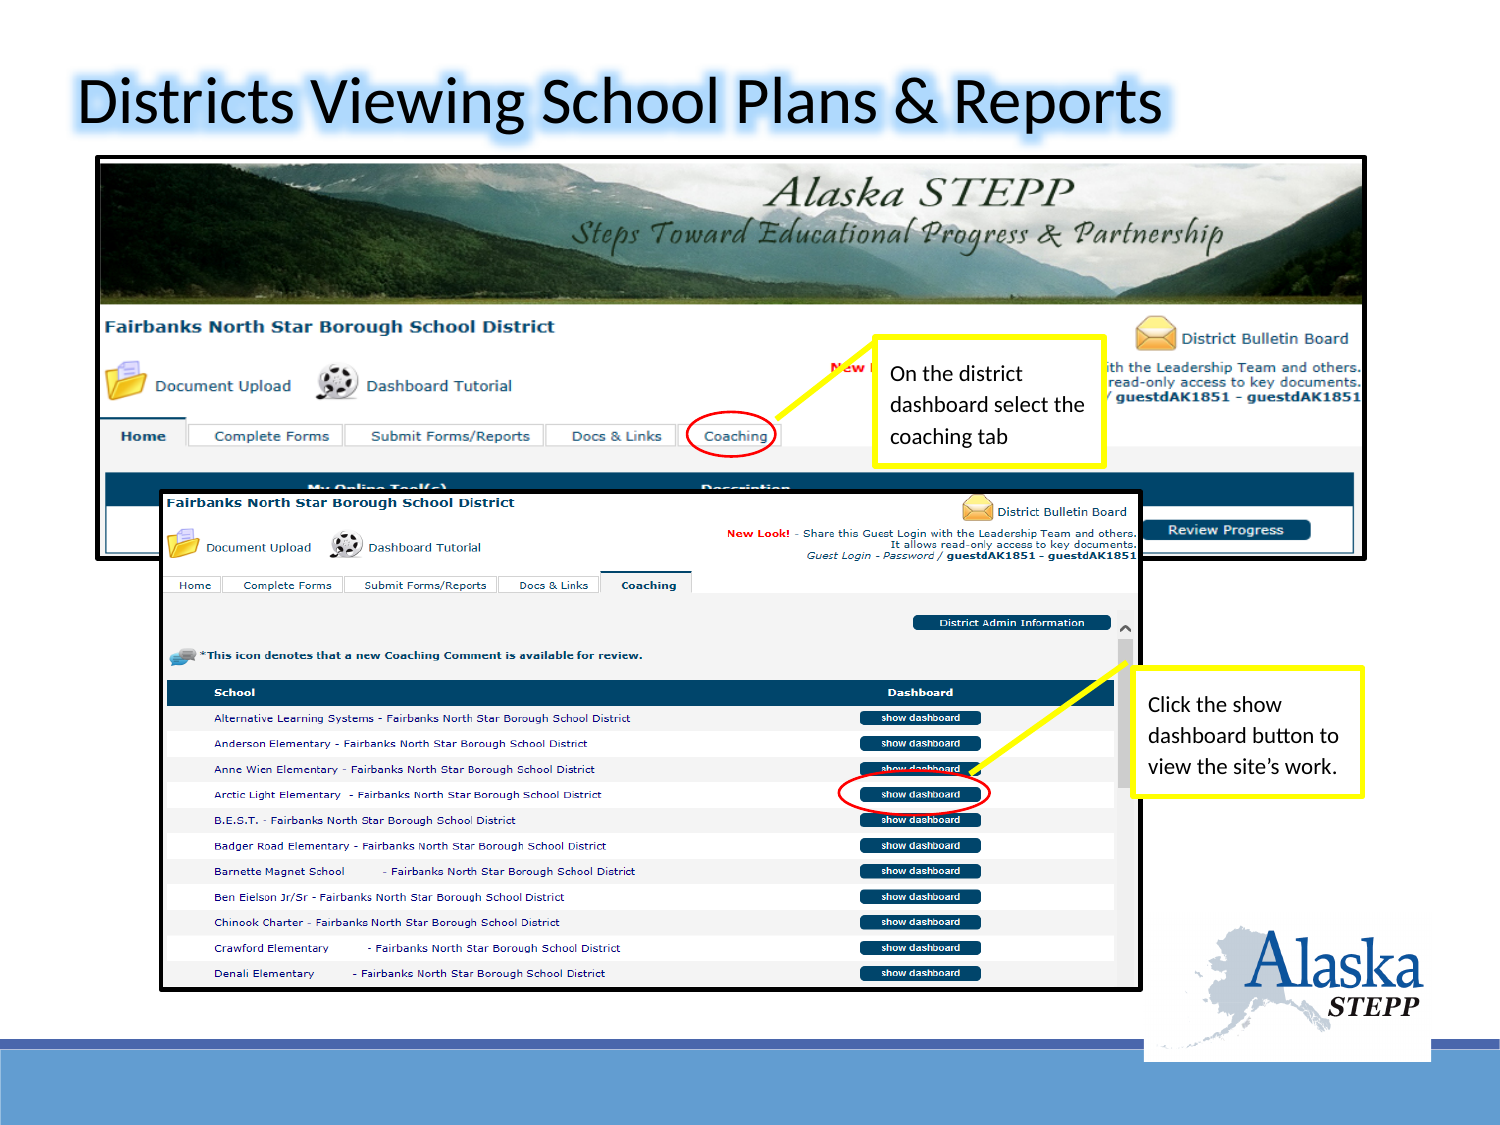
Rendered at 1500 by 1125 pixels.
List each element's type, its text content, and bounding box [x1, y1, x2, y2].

picture [1143, 911, 1432, 1062]
text_box Click the show dashboard button to view the site’s work. [1148, 668, 1363, 797]
picture [99, 158, 1363, 988]
text_box Districts Viewing School Plans & Reports [62, 49, 1438, 230]
